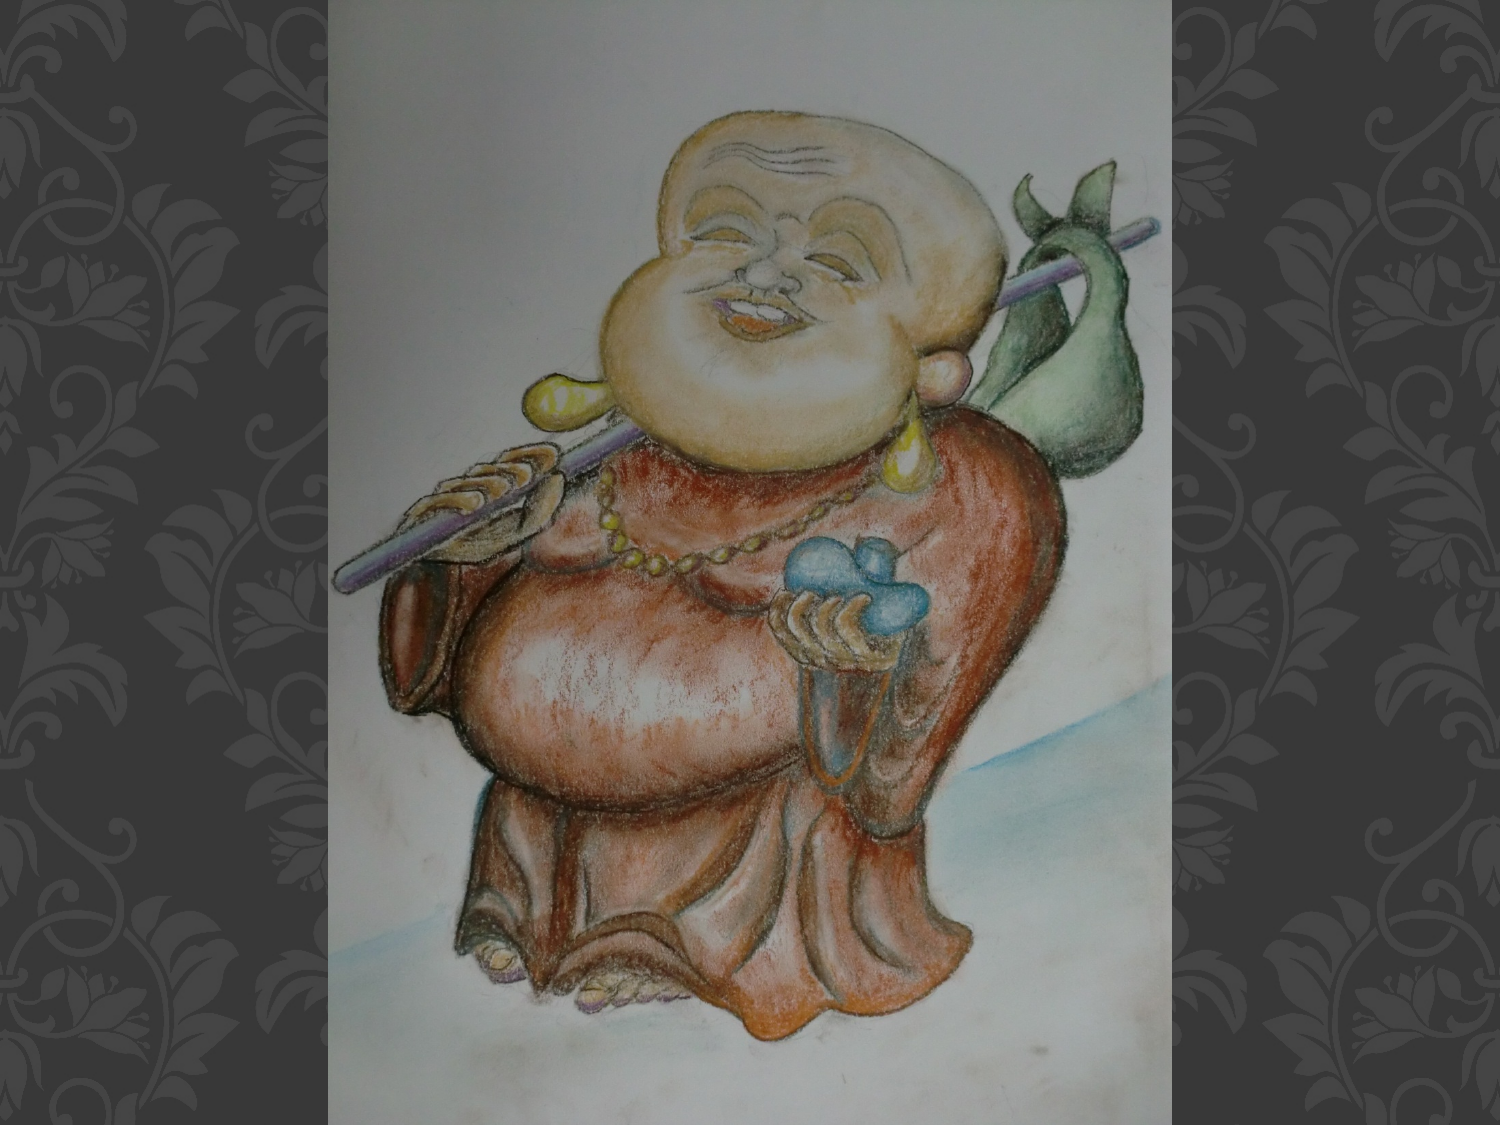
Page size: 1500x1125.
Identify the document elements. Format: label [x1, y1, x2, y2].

picture [327, 0, 1173, 1125]
